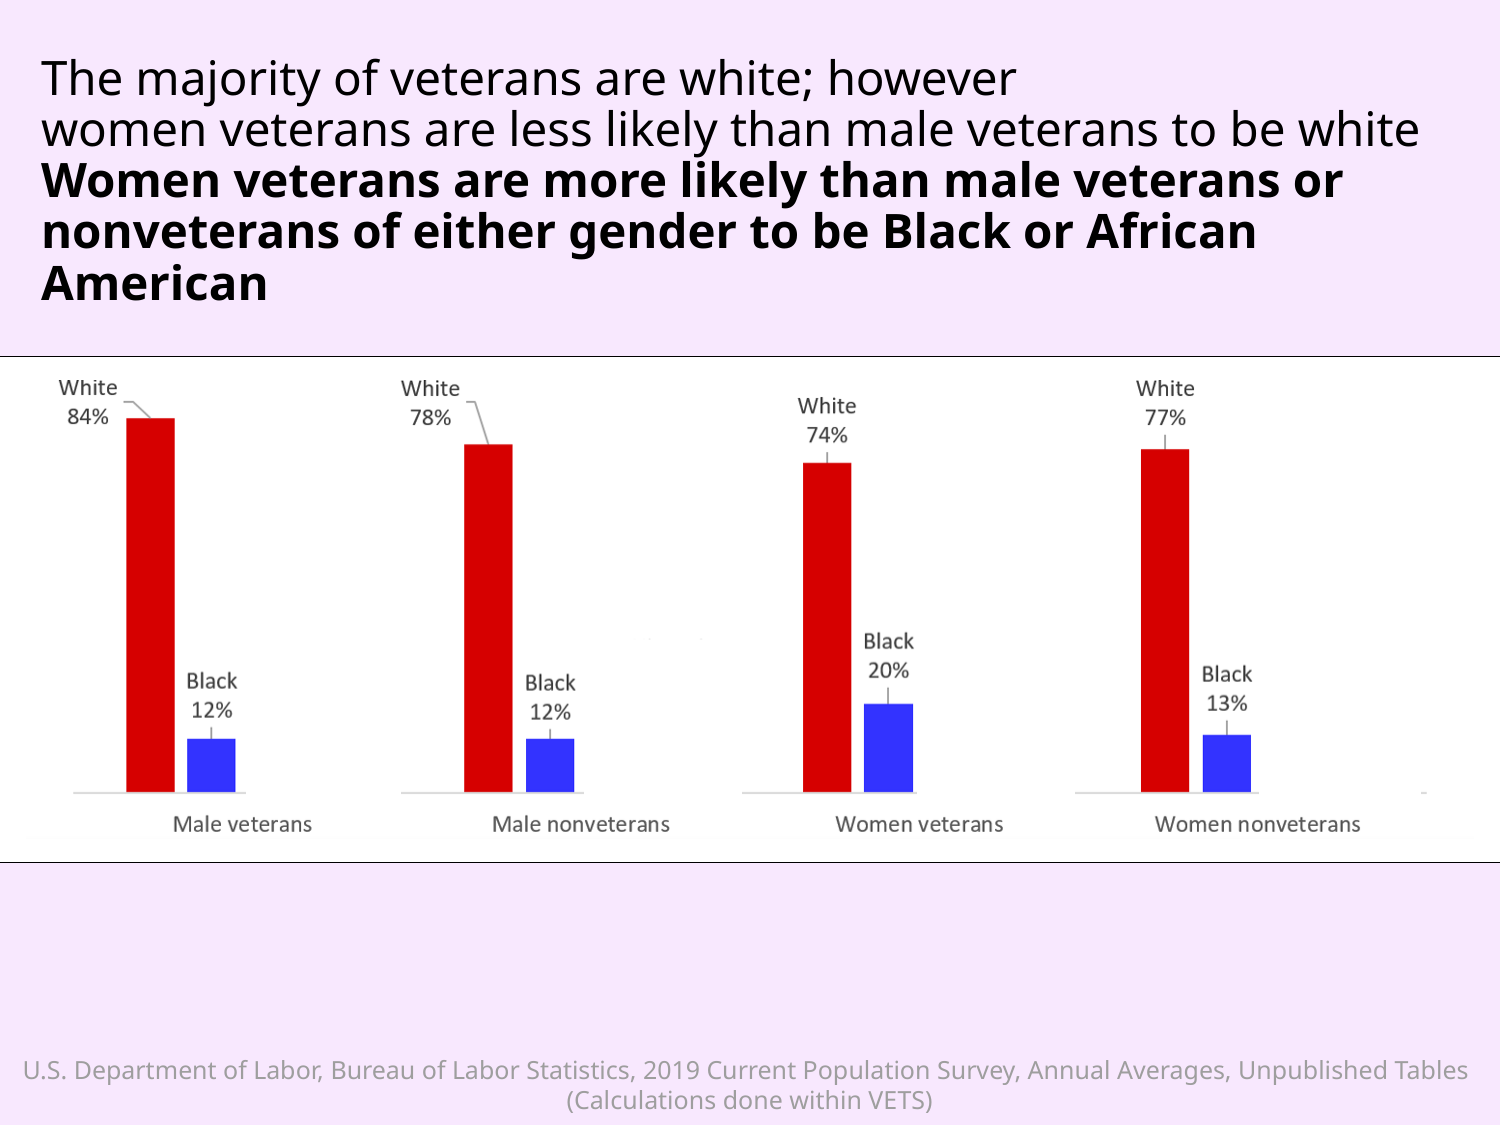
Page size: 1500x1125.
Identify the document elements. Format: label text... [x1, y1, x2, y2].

footer U.S. Department of Labor, Bureau of Labor Statistics, 2019 Current Population Survey, Annual Averages, Unpublished Tables (Calculations done within VETS) [0, 1042, 1500, 1125]
picture [25, 380, 1474, 840]
title The majority of veterans are white; however women veterans are less likely than male veterans to be white Women veterans are more likely than male veterans or nonveterans of either gender to be Black or African American [26, 26, 1474, 339]
